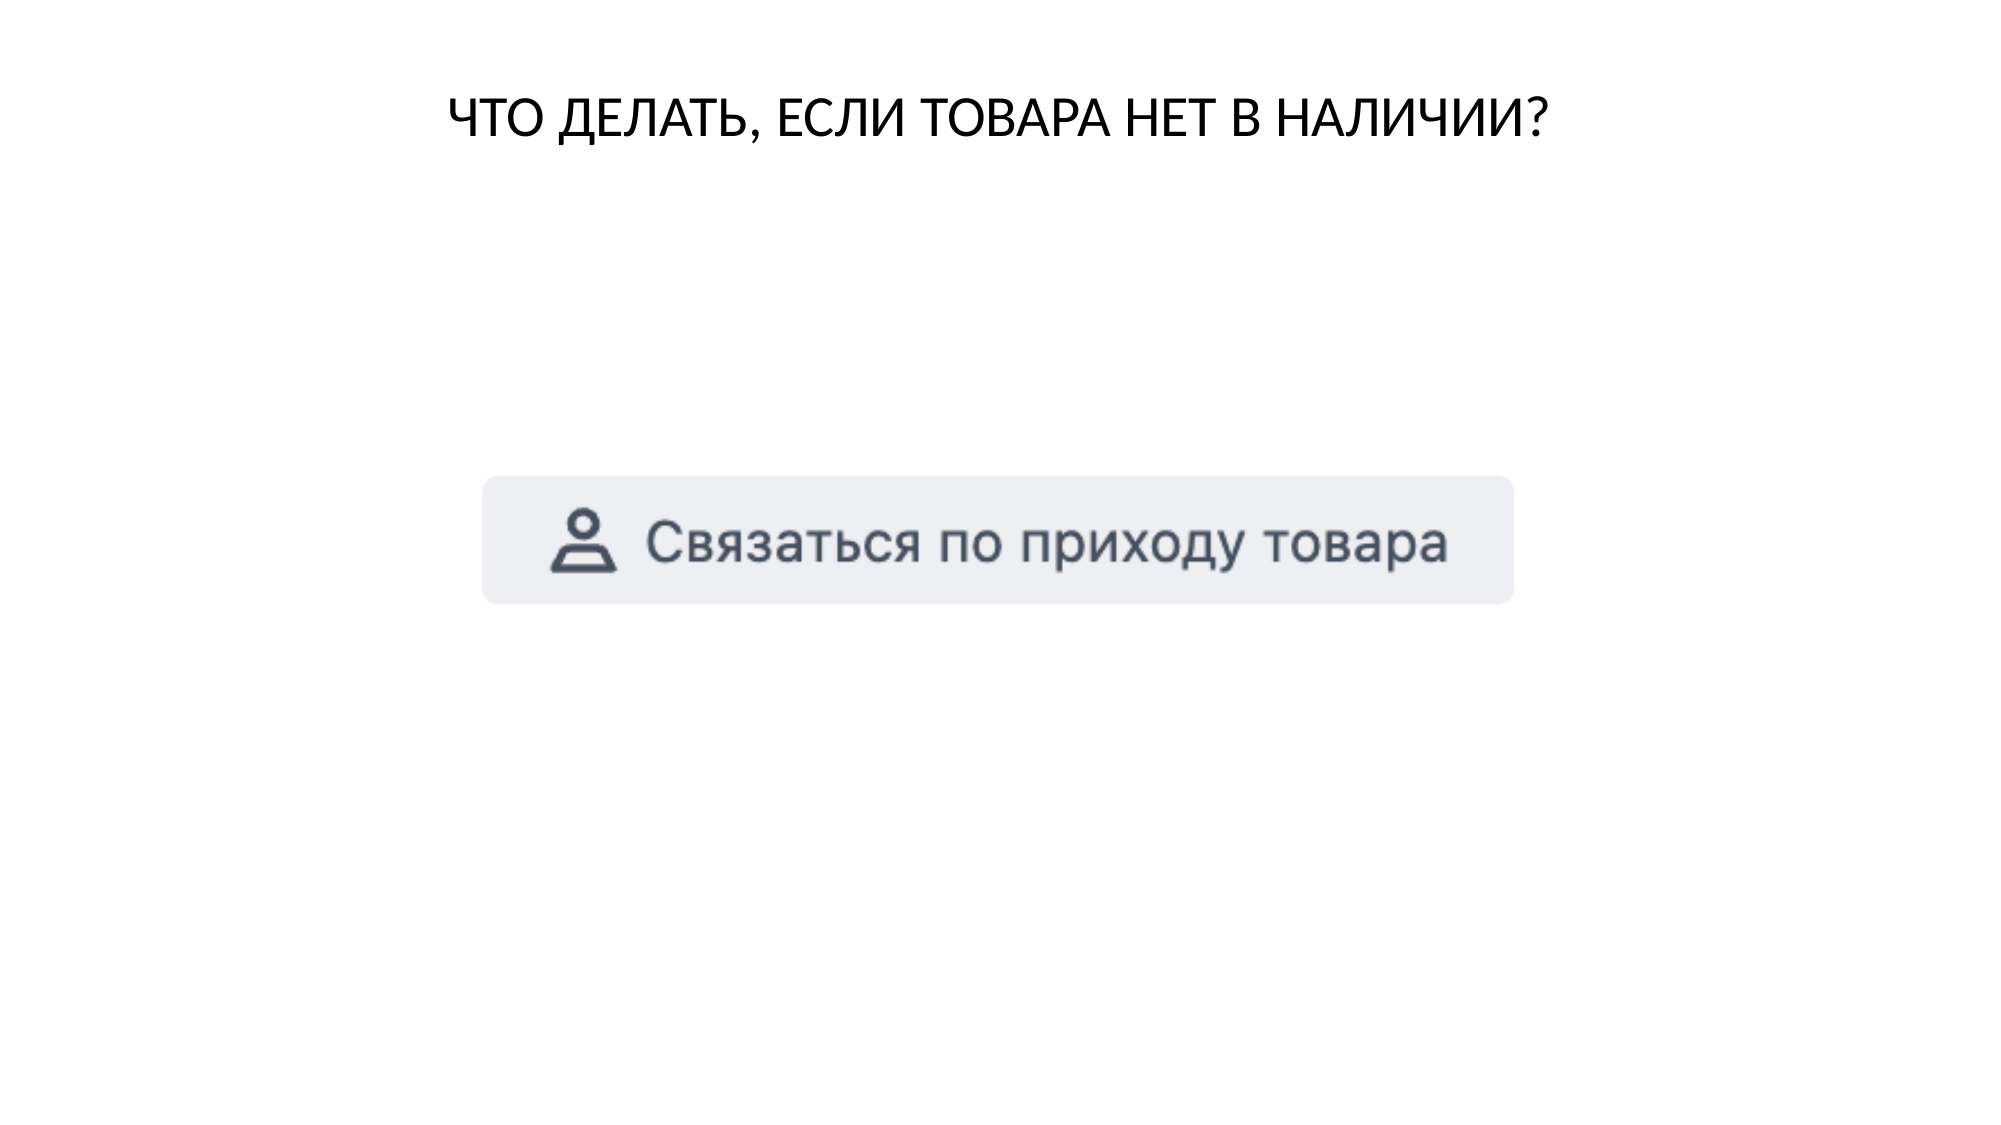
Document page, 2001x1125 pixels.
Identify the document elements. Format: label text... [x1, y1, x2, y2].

text_box ЧТО ДЕЛАТЬ, ЕСЛИ ТОВАРА НЕТ В НАЛИЧИИ? [432, 70, 1568, 156]
picture [456, 438, 1544, 646]
